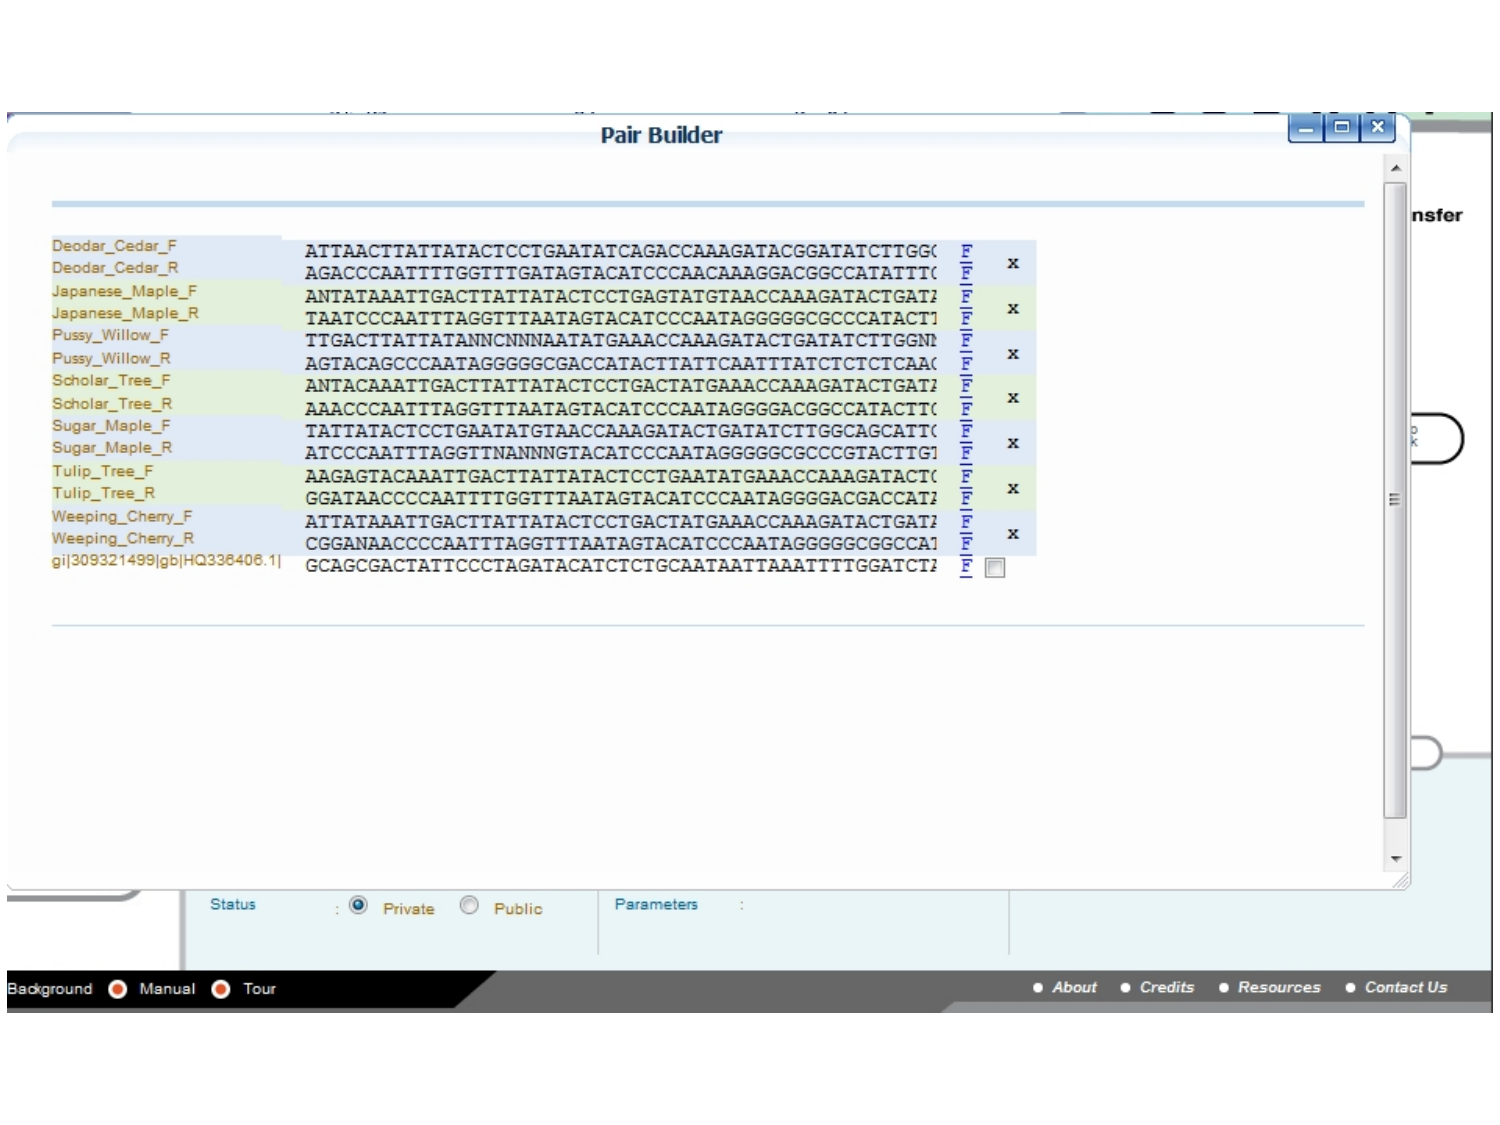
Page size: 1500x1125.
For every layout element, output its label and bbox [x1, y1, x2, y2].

picture [6, 112, 1493, 1013]
